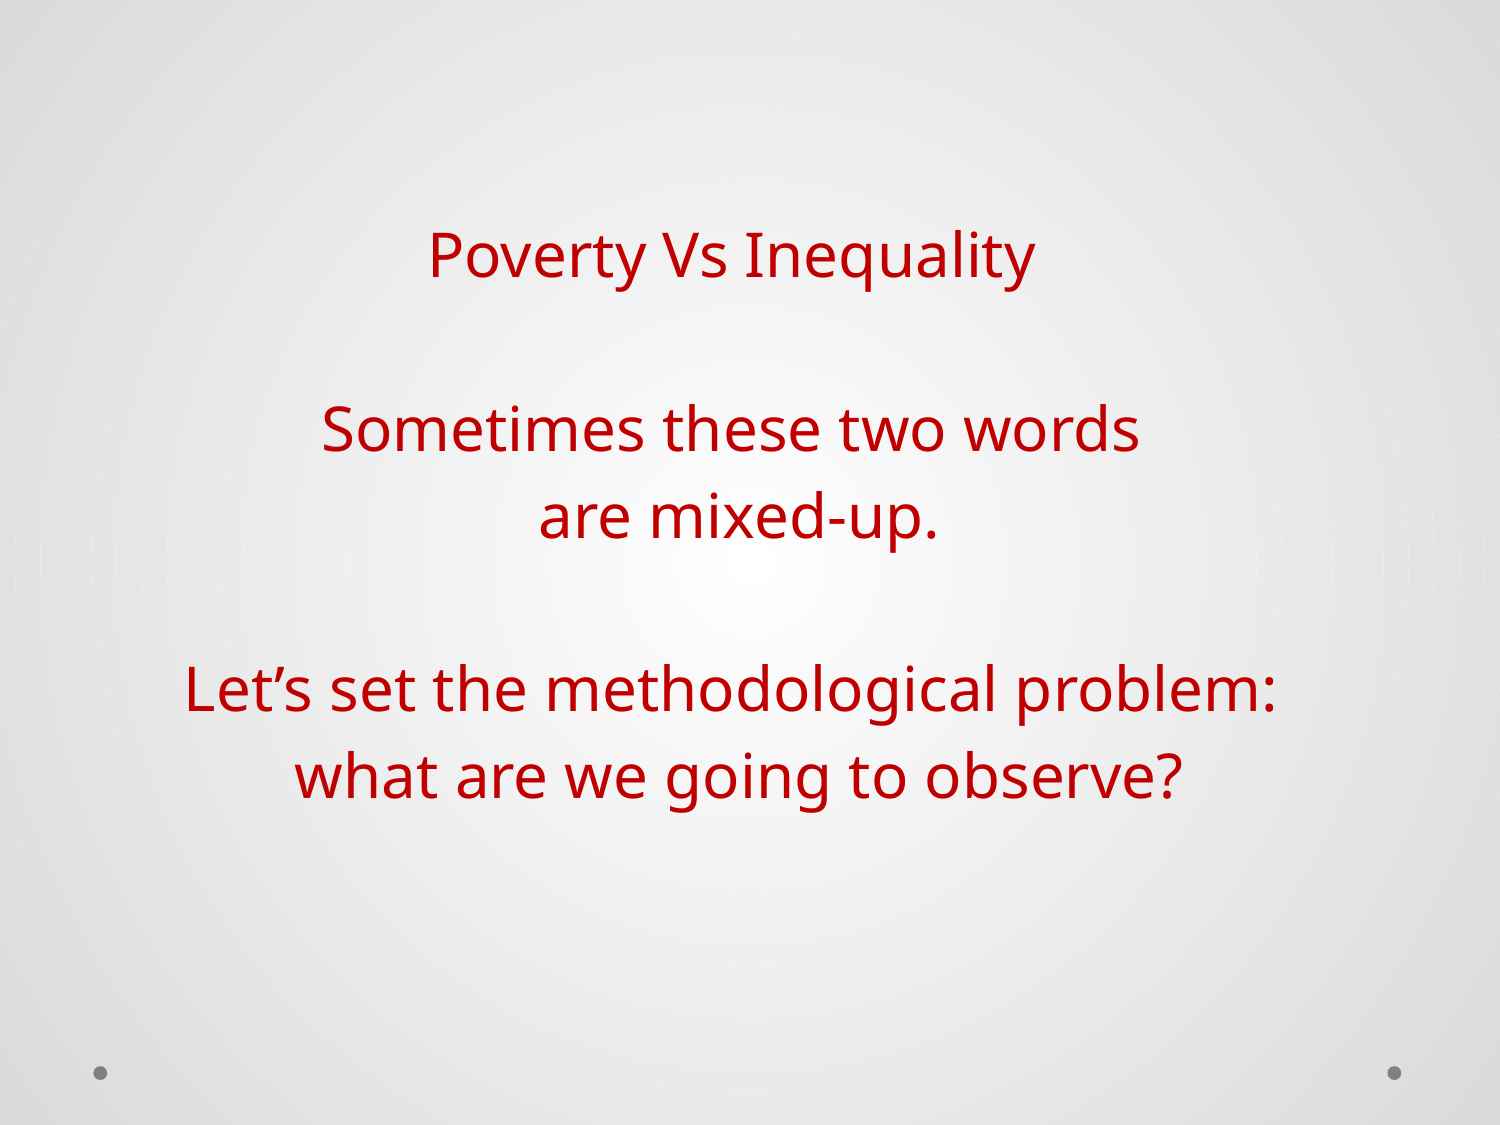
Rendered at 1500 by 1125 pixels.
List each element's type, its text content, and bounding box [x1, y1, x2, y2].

list Poverty Vs Inequality Sometimes these two words are mixed-up. Let’s set the methodological problem: what are we going to observe? [64, 208, 1415, 823]
